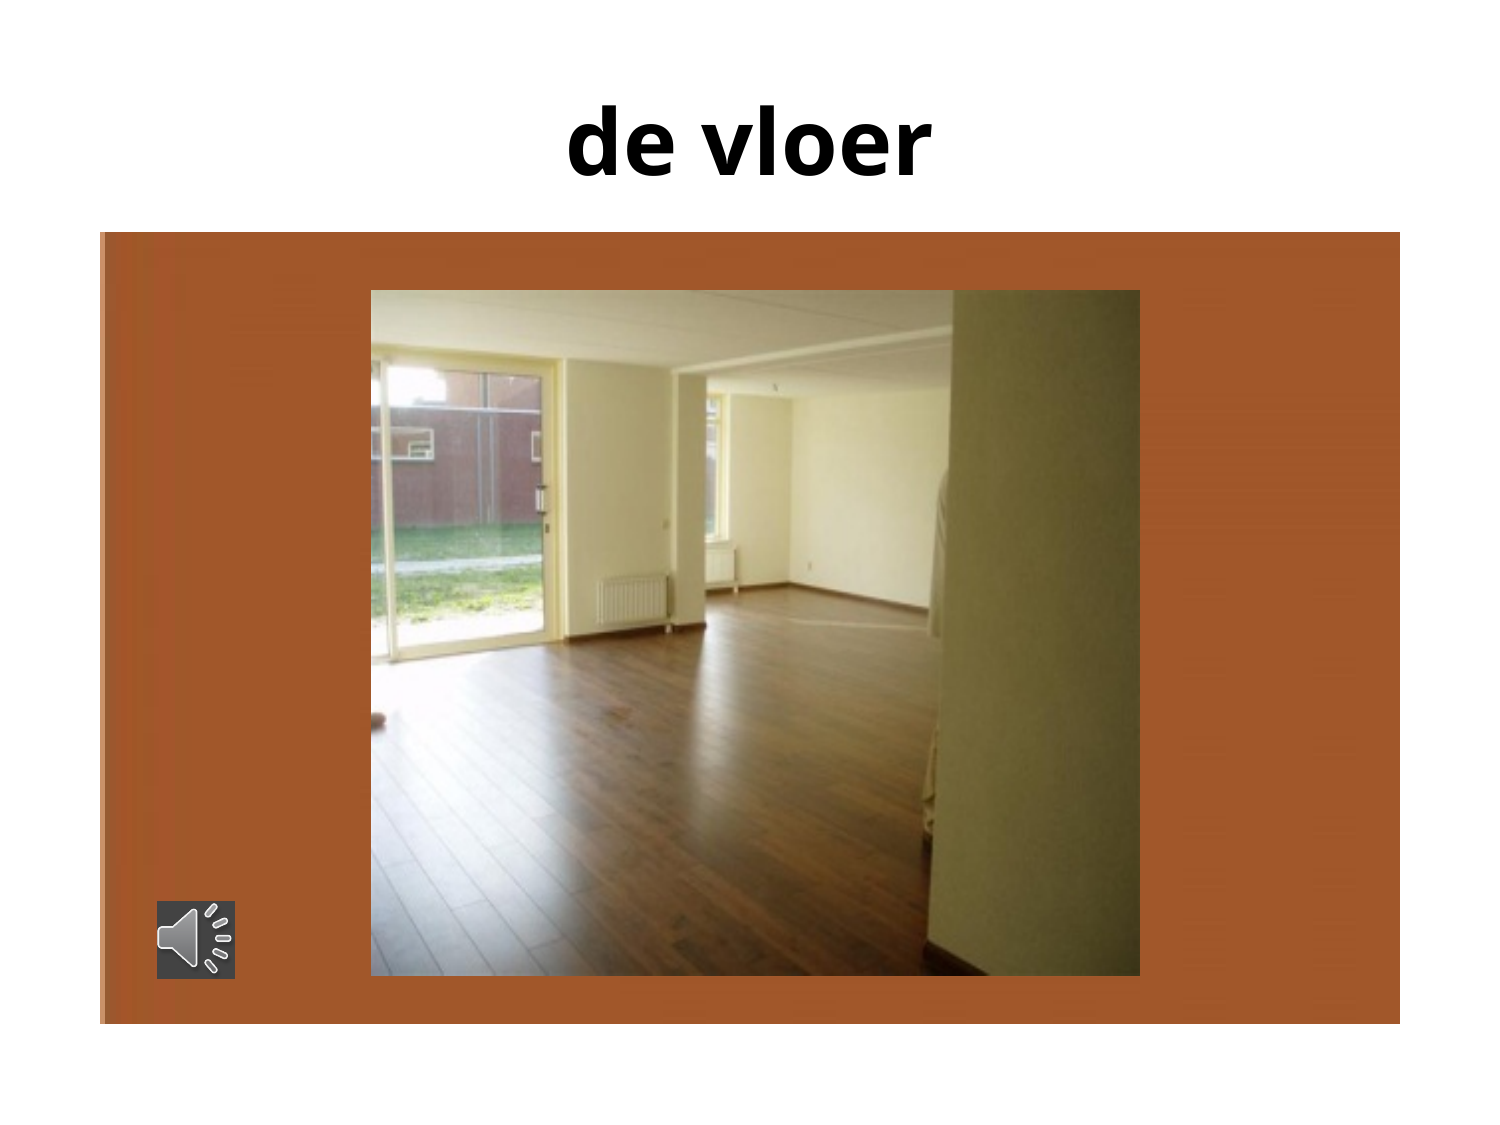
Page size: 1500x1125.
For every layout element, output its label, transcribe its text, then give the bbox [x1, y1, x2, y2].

picture [100, 232, 1400, 1024]
title de vloer [75, 45, 1425, 233]
